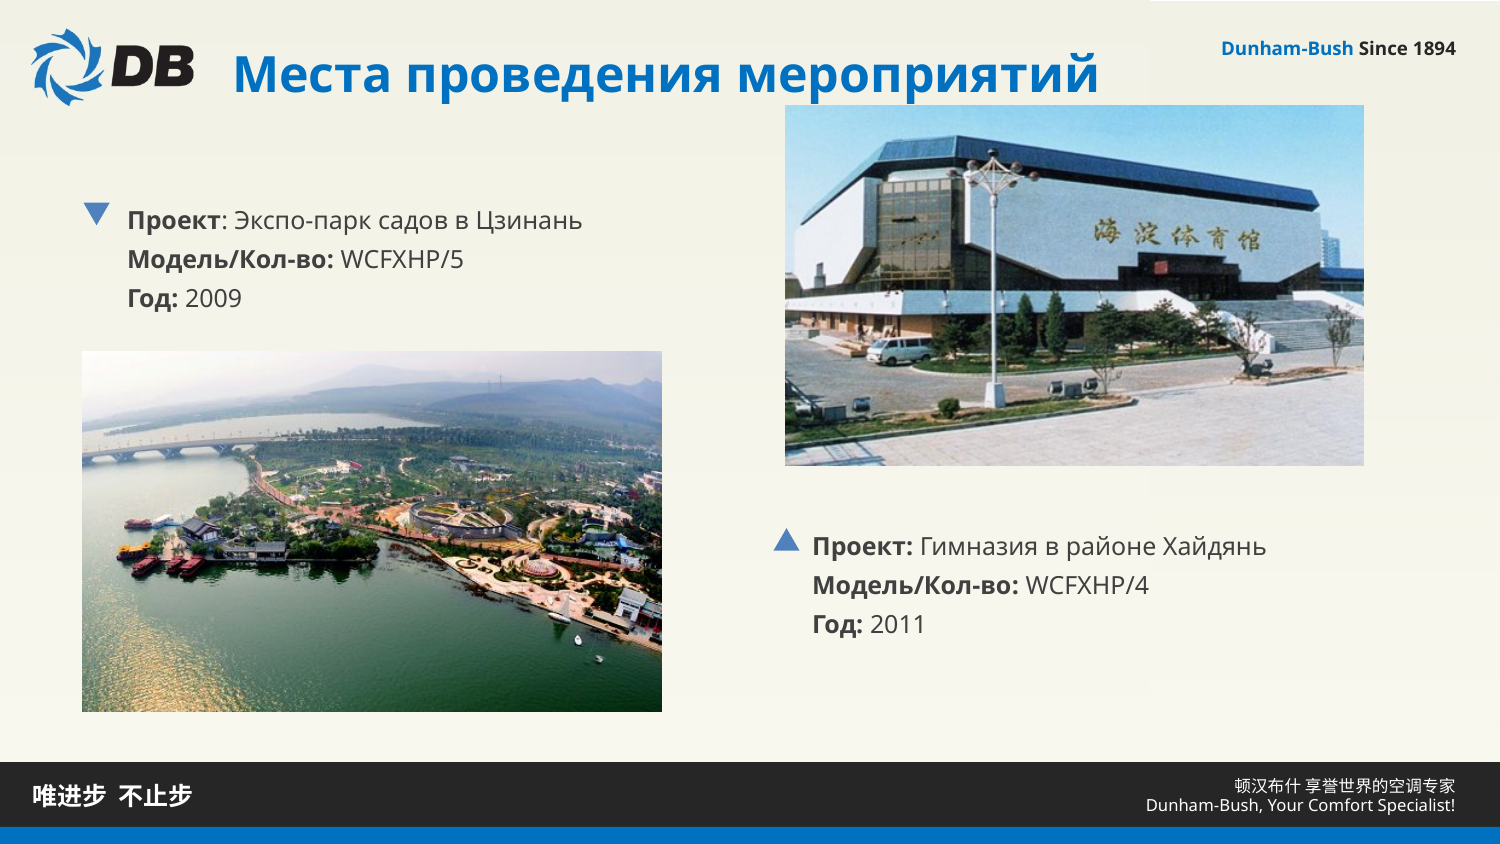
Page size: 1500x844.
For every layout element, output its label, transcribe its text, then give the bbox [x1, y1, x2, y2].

picture [0, 0, 1500, 762]
text_box Проект: Гимназия в районе Хайдянь Модель/Кол-во: WCFXHP/4 Год: 2011 [796, 492, 1447, 668]
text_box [83, 152, 762, 357]
text_box [771, 526, 802, 553]
text_box Места проведения мероприятий [217, 5, 1199, 110]
